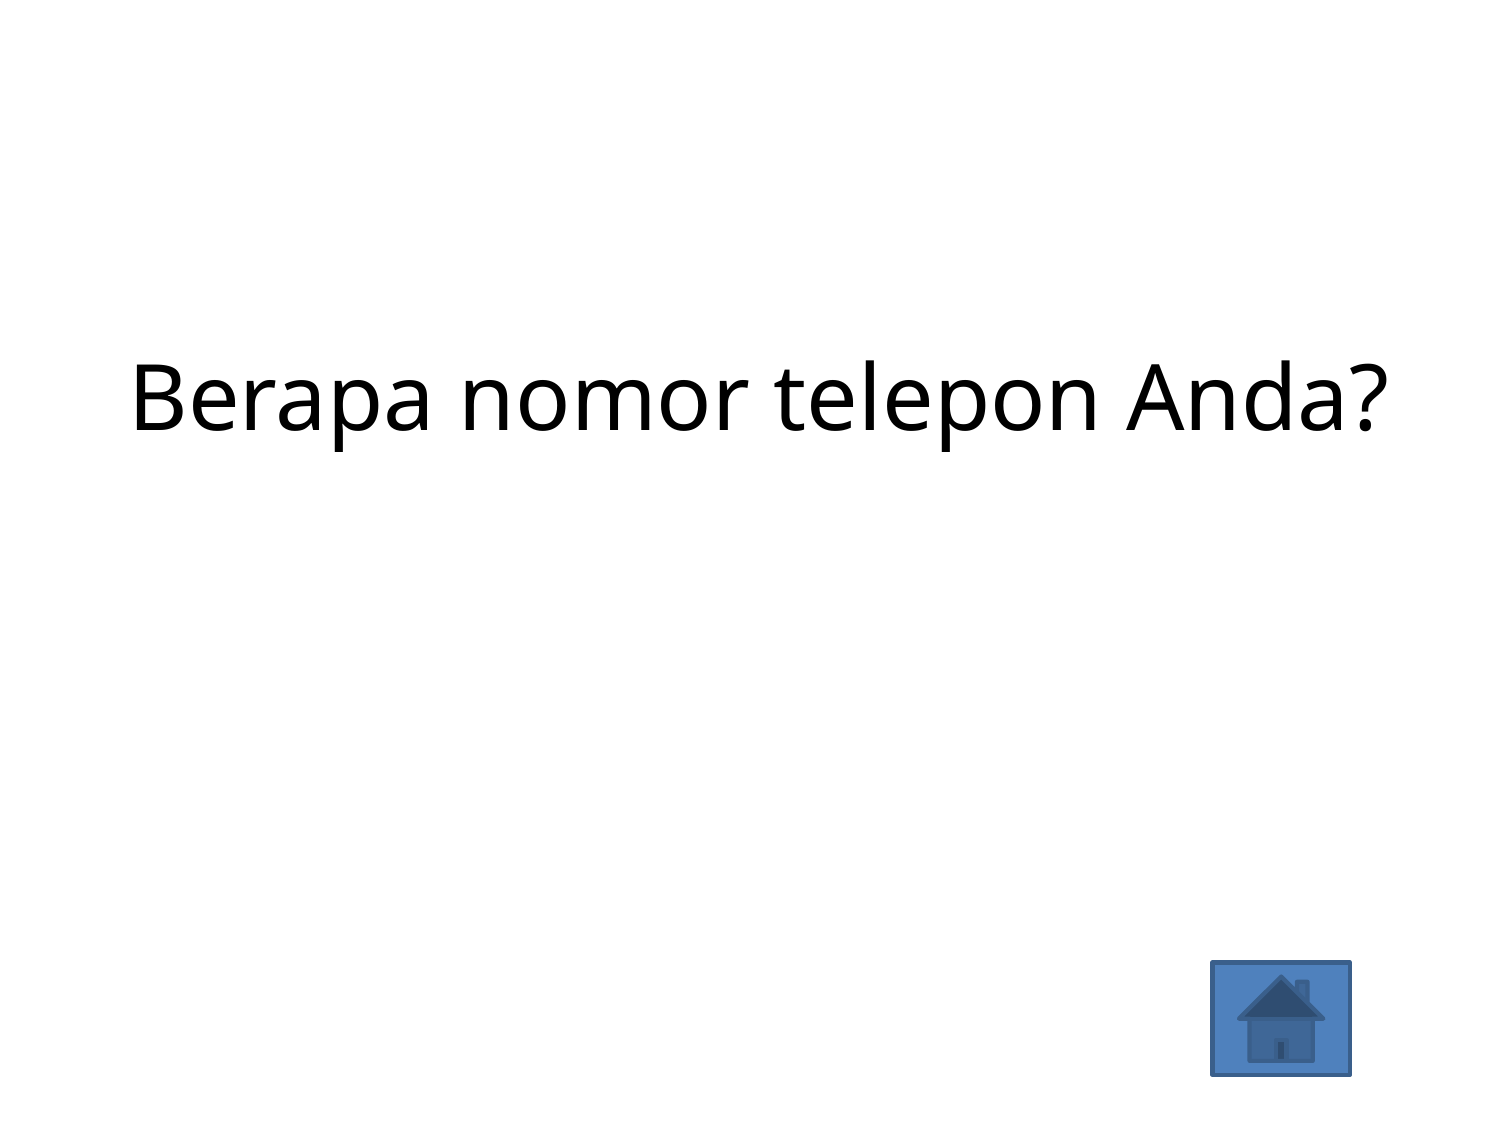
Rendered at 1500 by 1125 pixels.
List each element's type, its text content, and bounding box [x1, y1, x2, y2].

text_box [1210, 960, 1352, 1077]
title Berapa nomor telepon Anda? [59, 224, 1460, 563]
